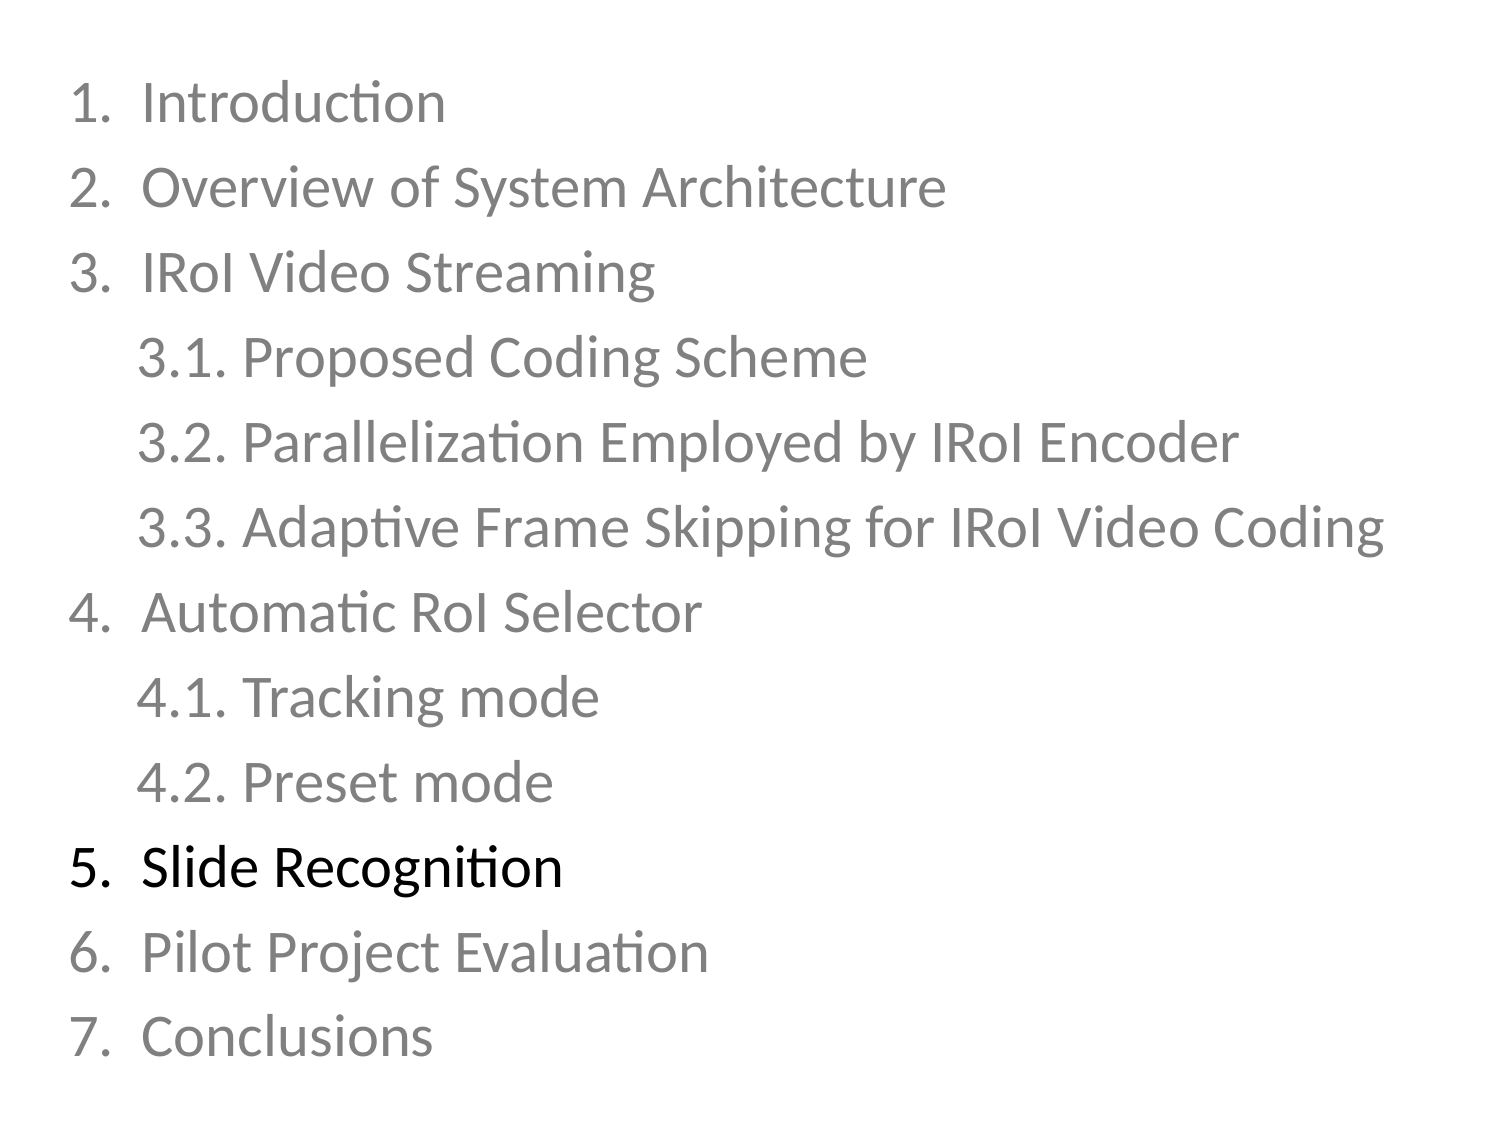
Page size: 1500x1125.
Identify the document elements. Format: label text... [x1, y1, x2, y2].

list 1. Introduction 2. Overview of System Architecture 3. IRoI Video Streaming 3.1. Proposed Coding Scheme 3.2. Parallelization Employed by IRoI Encoder 3.3. Adaptive Frame Skipping for IRoI Video Coding 4. Automatic RoI Selector 4.1. Tracking mode 4.2. Preset mode 5. Slide Recognition 6. Pilot Project Evaluation 7. Conclusions [53, 54, 1459, 1083]
